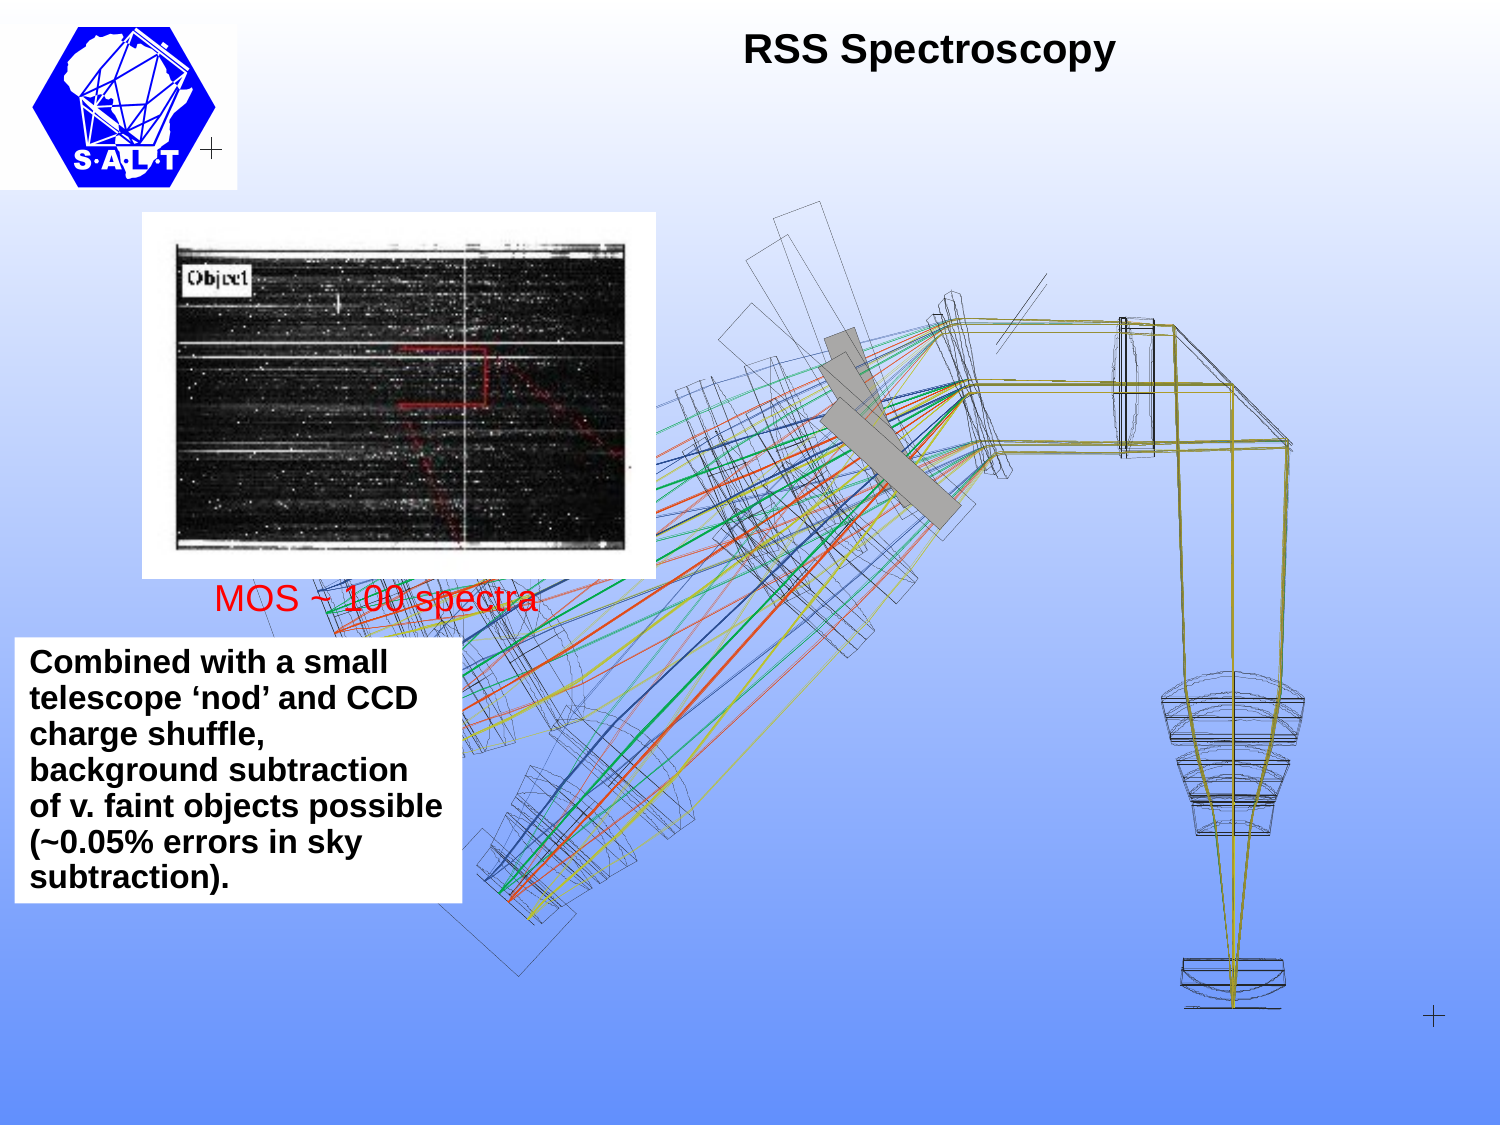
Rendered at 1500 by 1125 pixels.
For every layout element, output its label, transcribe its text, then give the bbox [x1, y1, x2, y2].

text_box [142, 212, 656, 627]
text_box RSS Spectroscopy [277, 14, 1500, 80]
picture [199, 137, 1450, 1032]
text_box Combined with a small telescope ‘nod’ and CCD charge shuffle, background subtraction of v. faint objects possible (~0.05% errors in sky subtraction). [14, 637, 193, 904]
